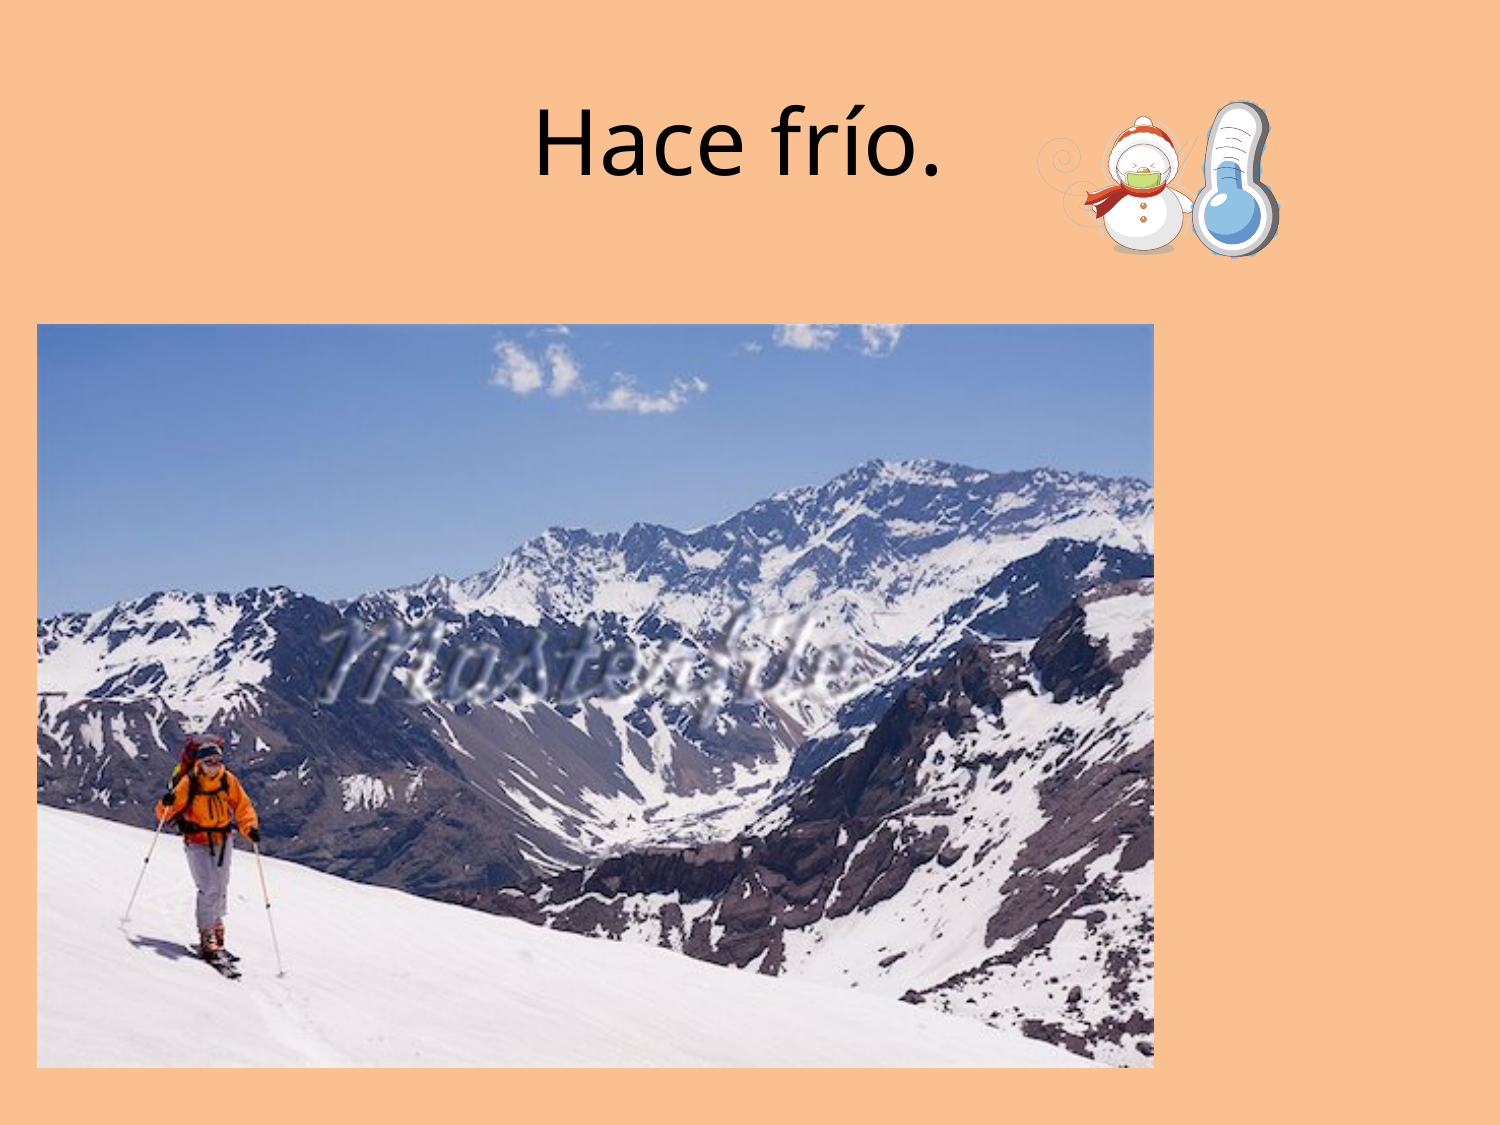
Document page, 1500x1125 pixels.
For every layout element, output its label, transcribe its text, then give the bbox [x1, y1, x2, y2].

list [37, 324, 1154, 1068]
title Hace frío. [75, 45, 1425, 233]
picture [1037, 99, 1281, 260]
